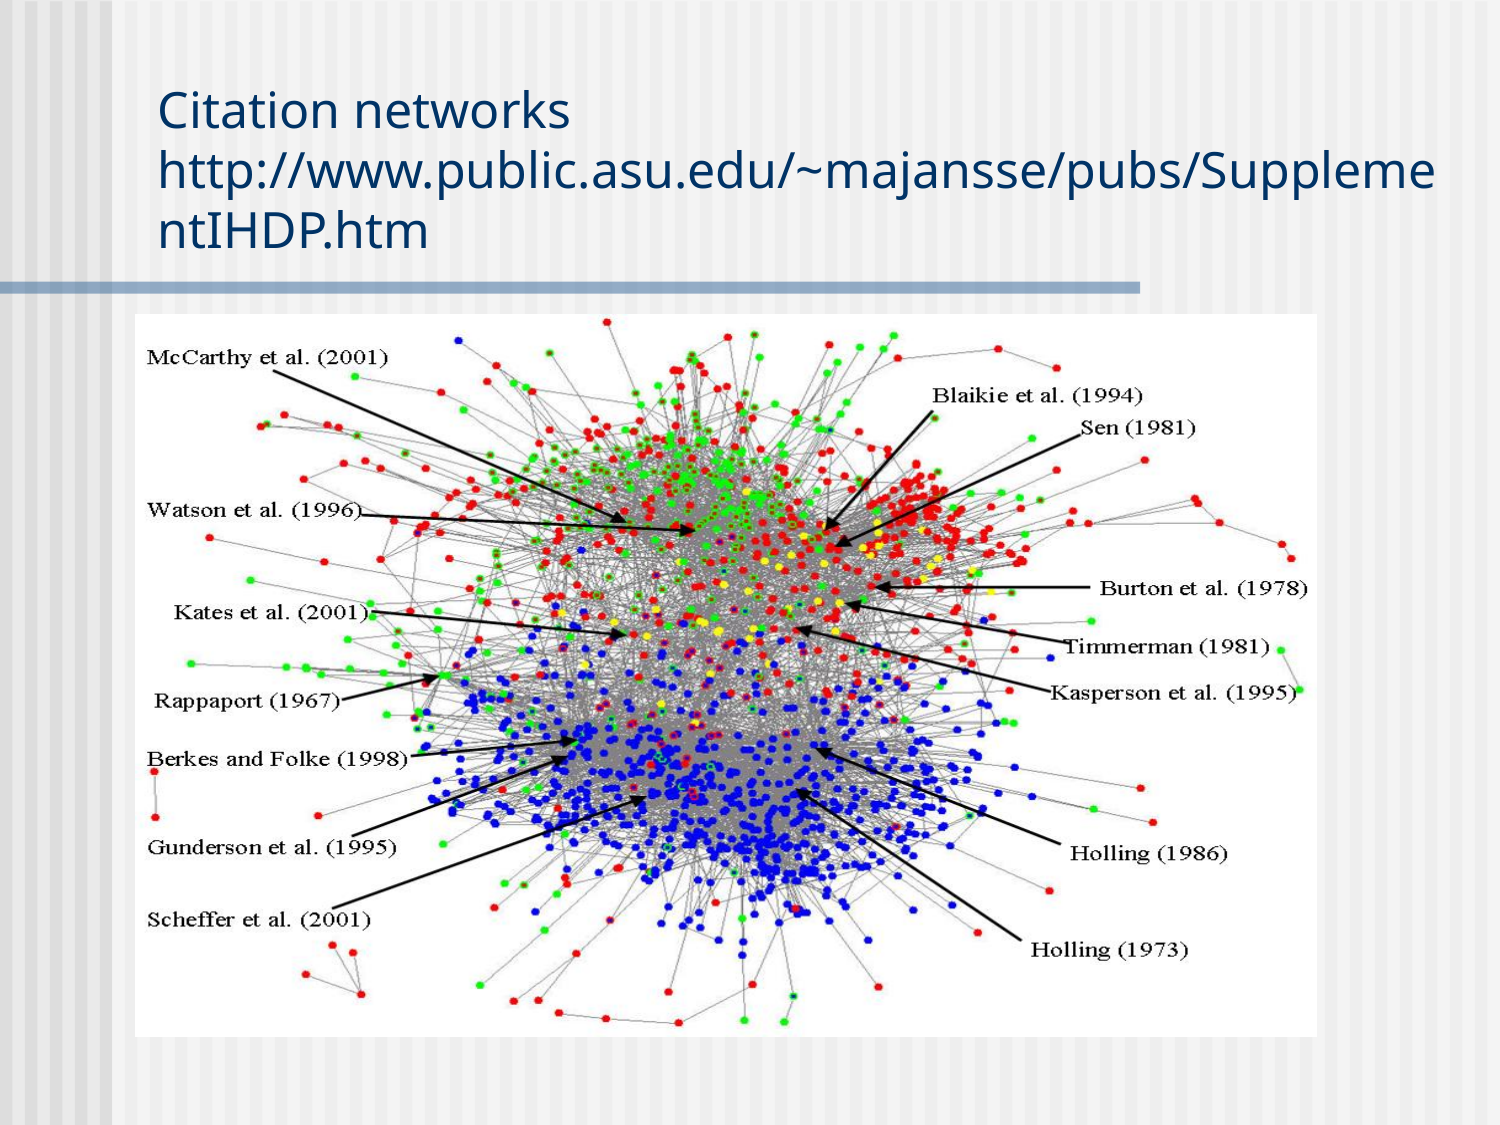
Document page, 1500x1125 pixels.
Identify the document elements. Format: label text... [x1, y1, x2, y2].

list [135, 314, 1318, 1038]
title Citation networks http://www.public.asu.edu/~majansse/pubs/SupplementIHDP.htm [142, 69, 1483, 267]
